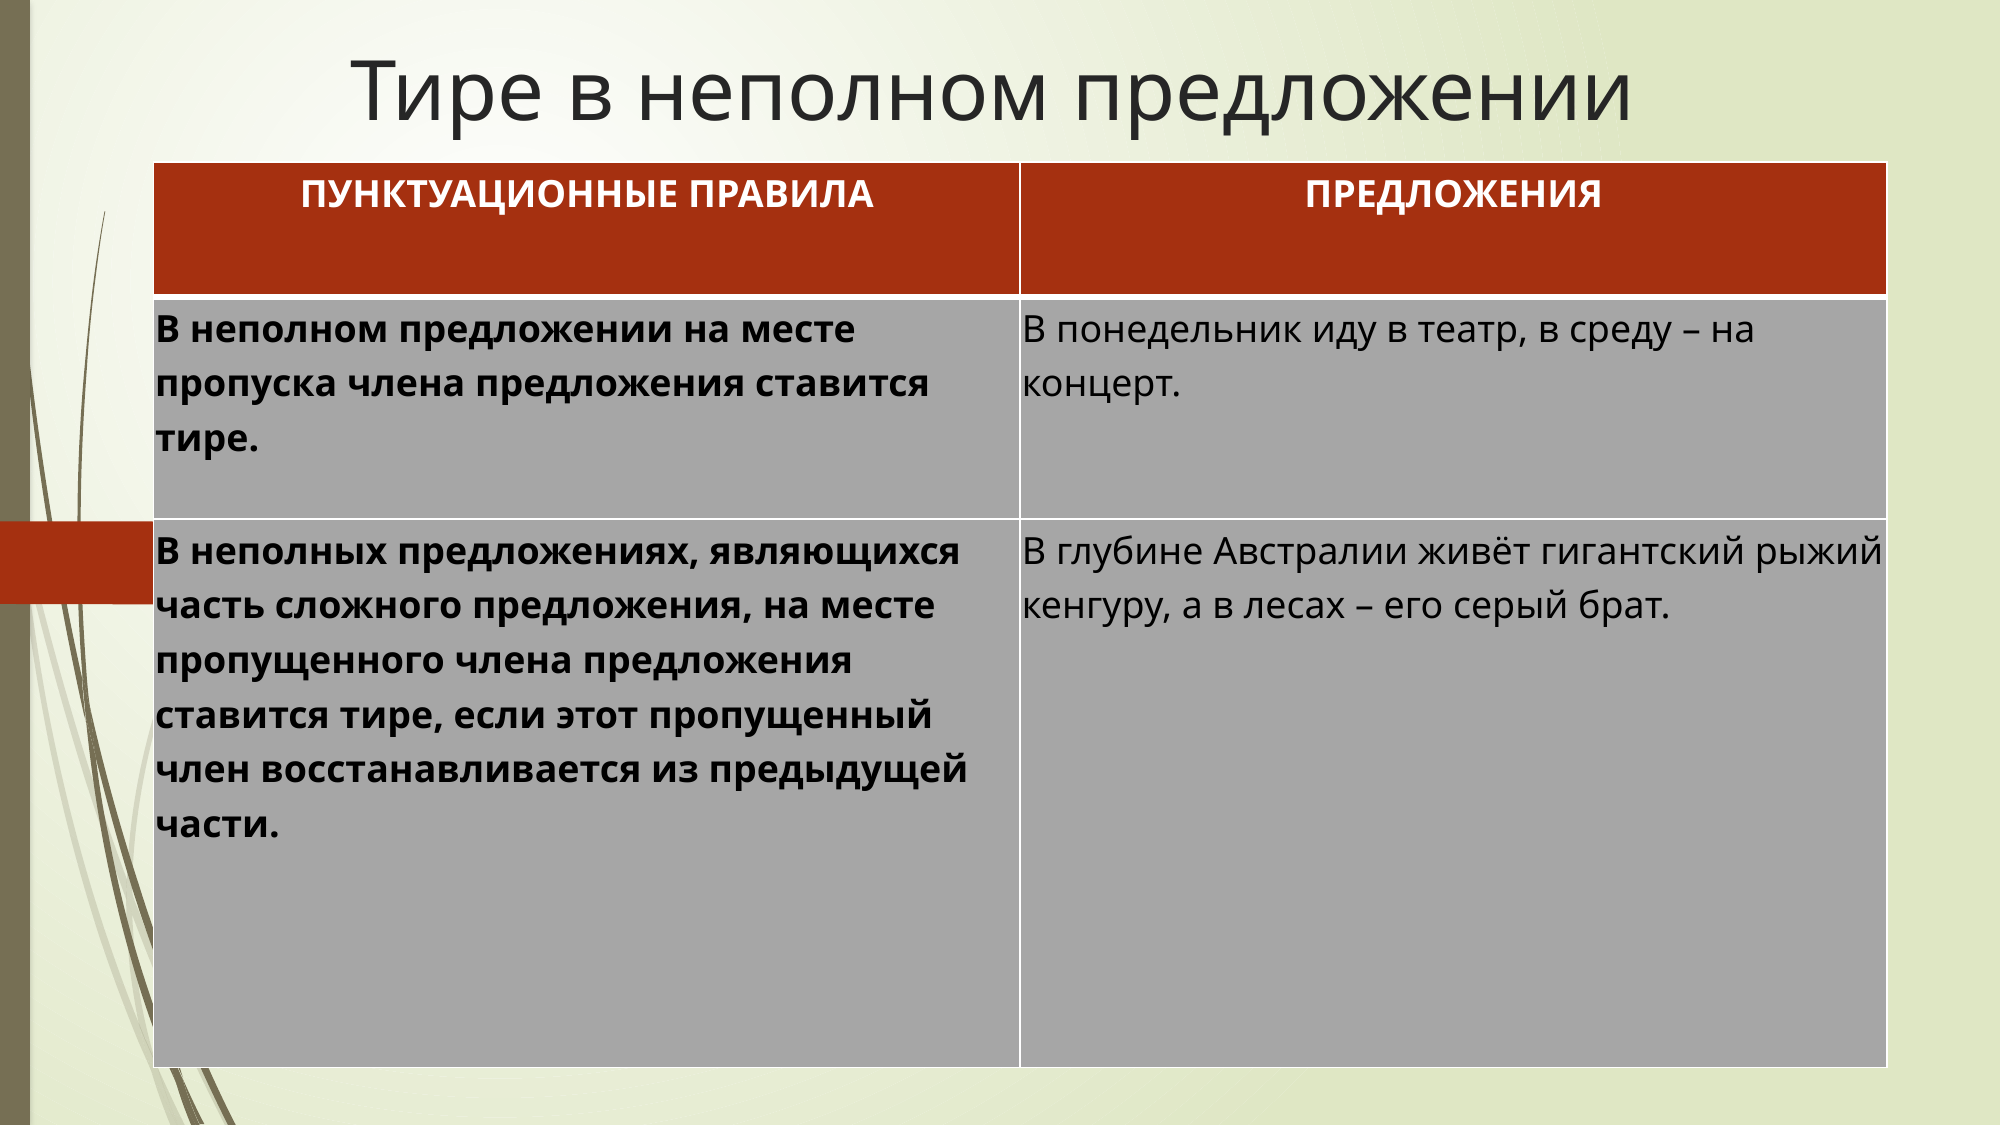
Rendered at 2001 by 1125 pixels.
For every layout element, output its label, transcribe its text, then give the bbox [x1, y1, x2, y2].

table_header ПРЕДЛОЖЕНИЯ [1021, 163, 1886, 294]
table_cell В неполном предложении на месте пропуска члена предложения ставится тире. [154, 300, 1019, 518]
table_cell В понедельник иду в театр, в среду – на концерт. [1021, 300, 1886, 518]
title Тире в неполном предложении [335, 22, 1799, 145]
table_cell В неполных предложениях, являющихся часть сложного предложения, на месте пропущенного члена предложения ставится тире, если этот пропущенный член восстанавливается из предыдущей части. [154, 520, 1019, 1067]
table_cell В глубине Австралии живёт гигантский рыжий кенгуру, а в лесах – его серый брат. [1021, 520, 1886, 1067]
table_header ПУНКТУАЦИОННЫЕ ПРАВИЛА [154, 163, 1019, 294]
